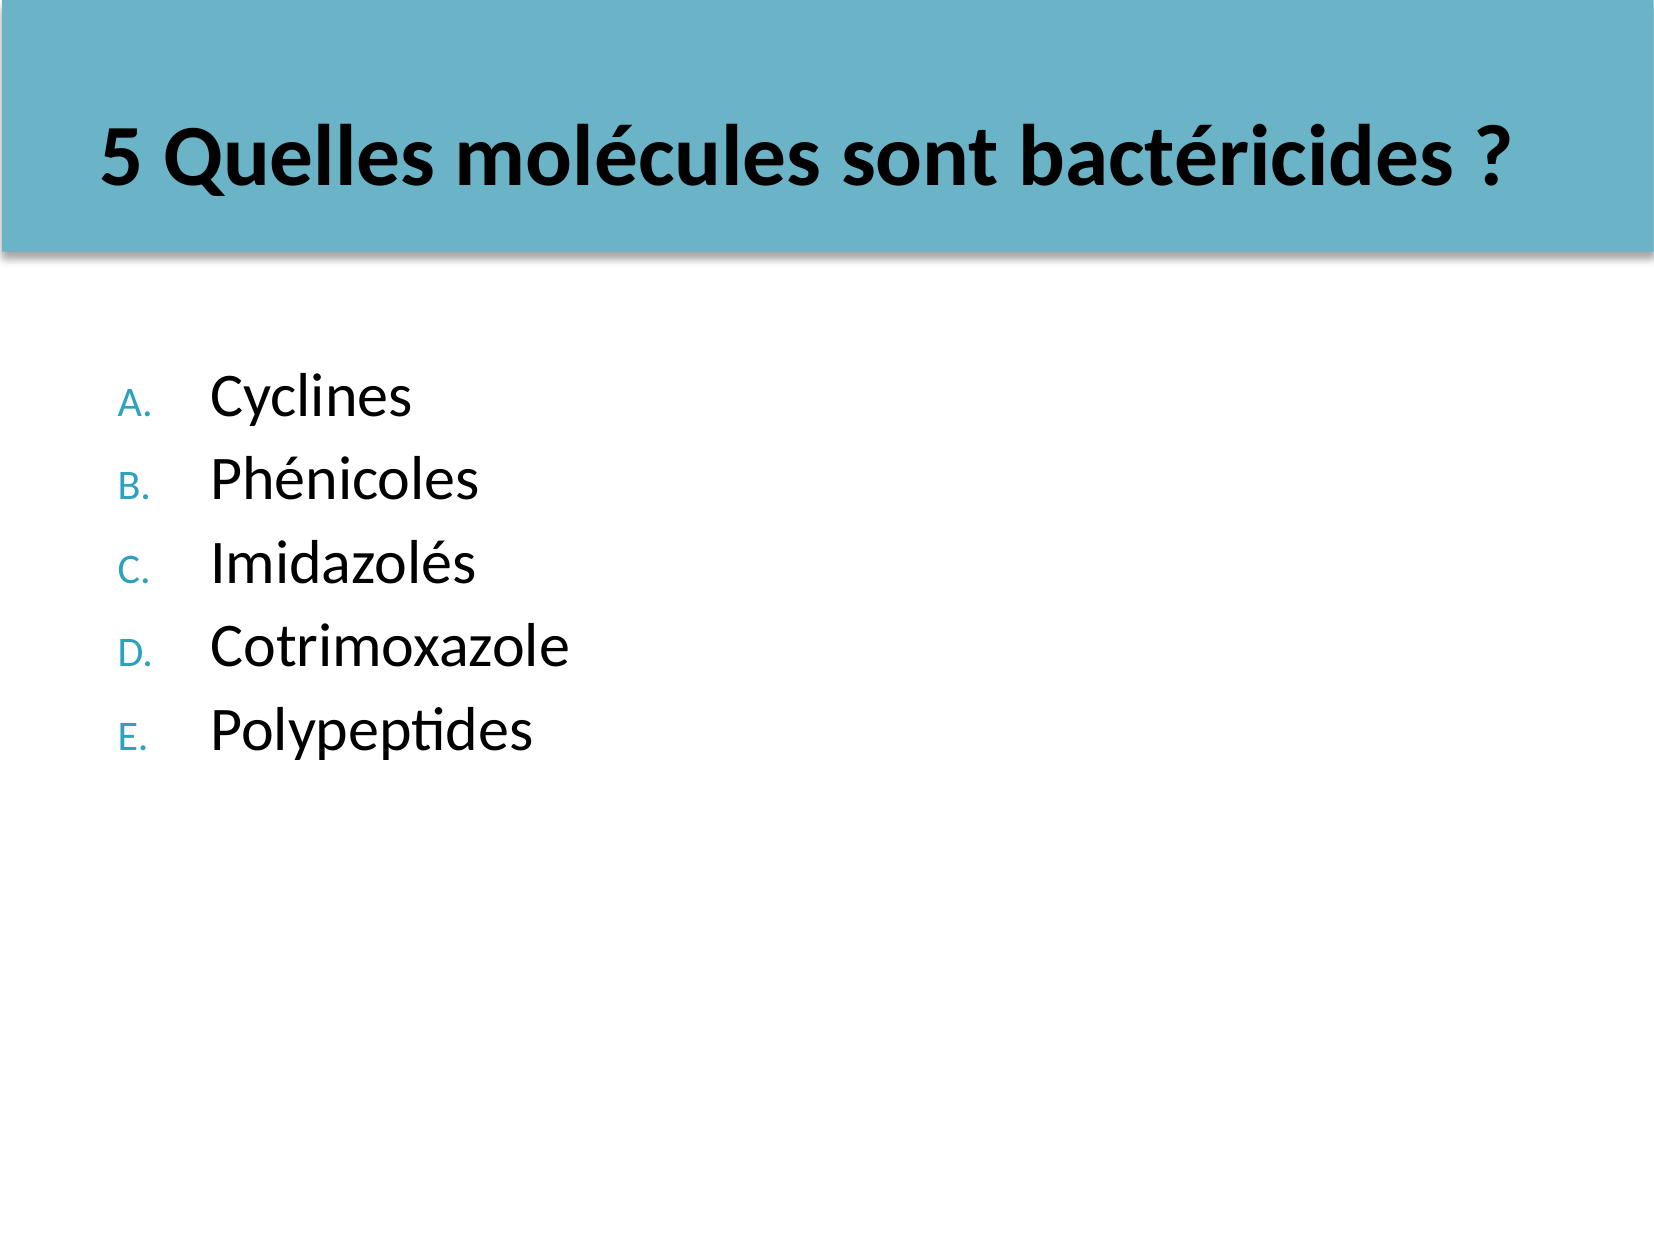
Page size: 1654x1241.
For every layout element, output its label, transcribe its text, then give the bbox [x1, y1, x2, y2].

list Cyclines Phénicoles Imidazolés Cotrimoxazole Polypeptides [82, 346, 1572, 1087]
title 5 Quelles molécules sont bactéricides ? [84, 47, 1573, 254]
